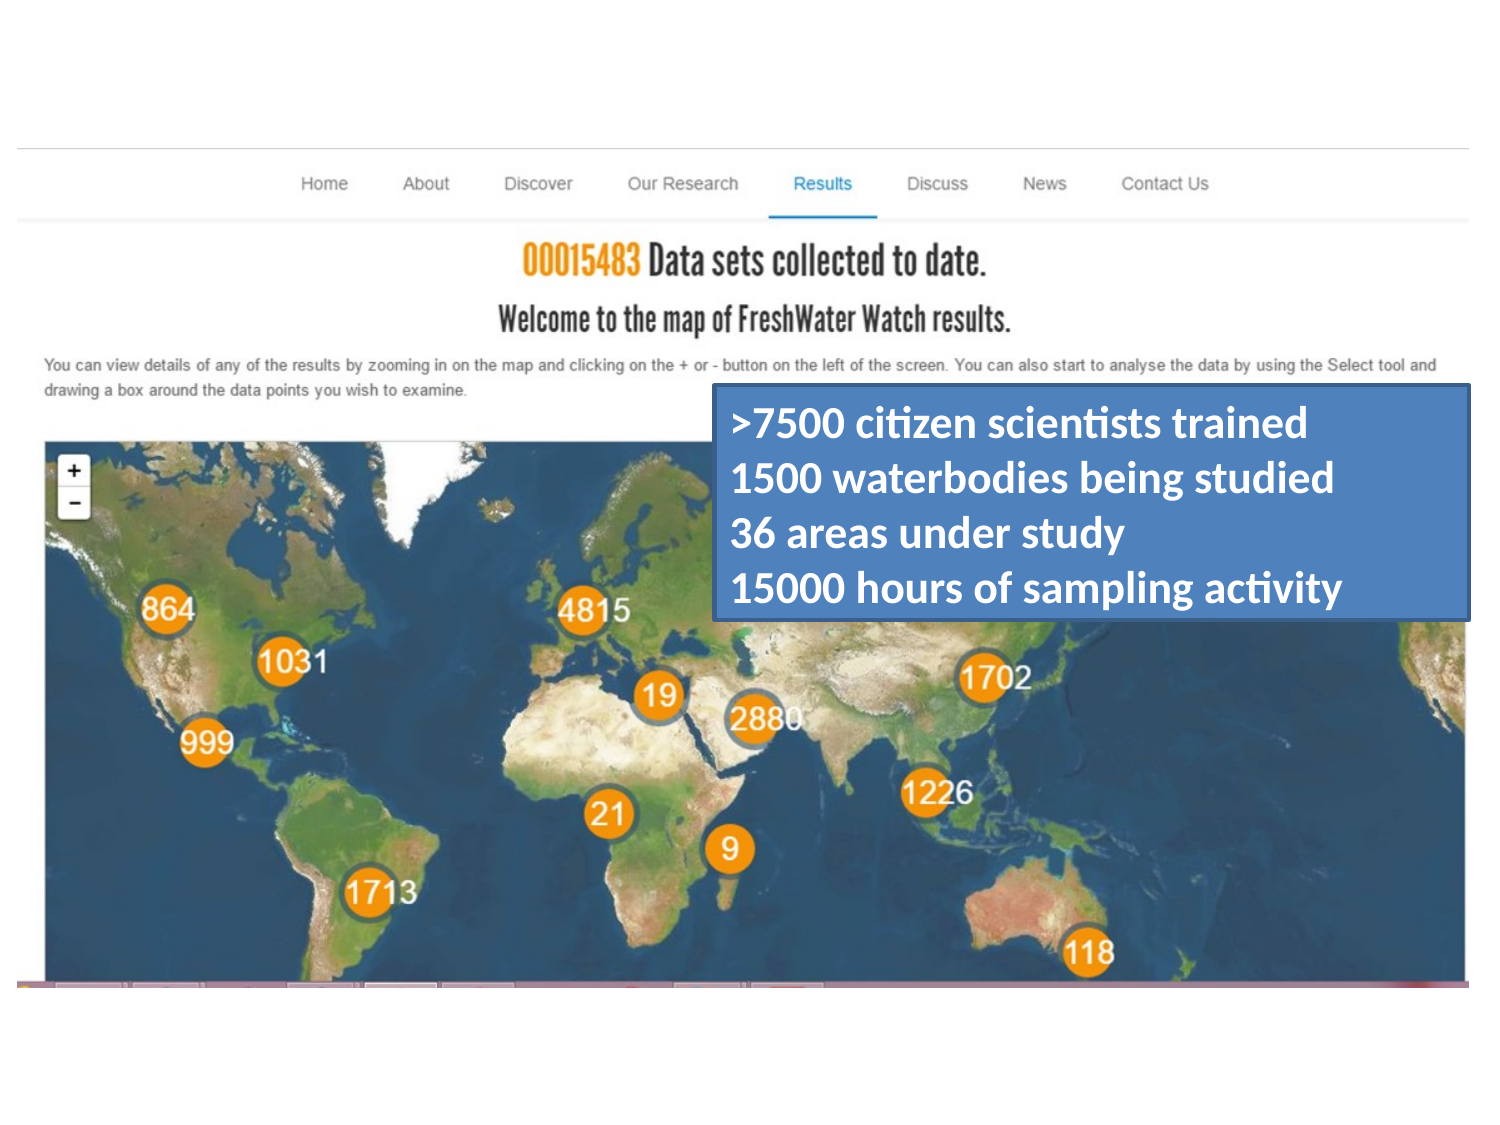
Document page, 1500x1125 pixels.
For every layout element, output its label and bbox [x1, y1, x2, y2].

picture [17, 148, 1470, 989]
